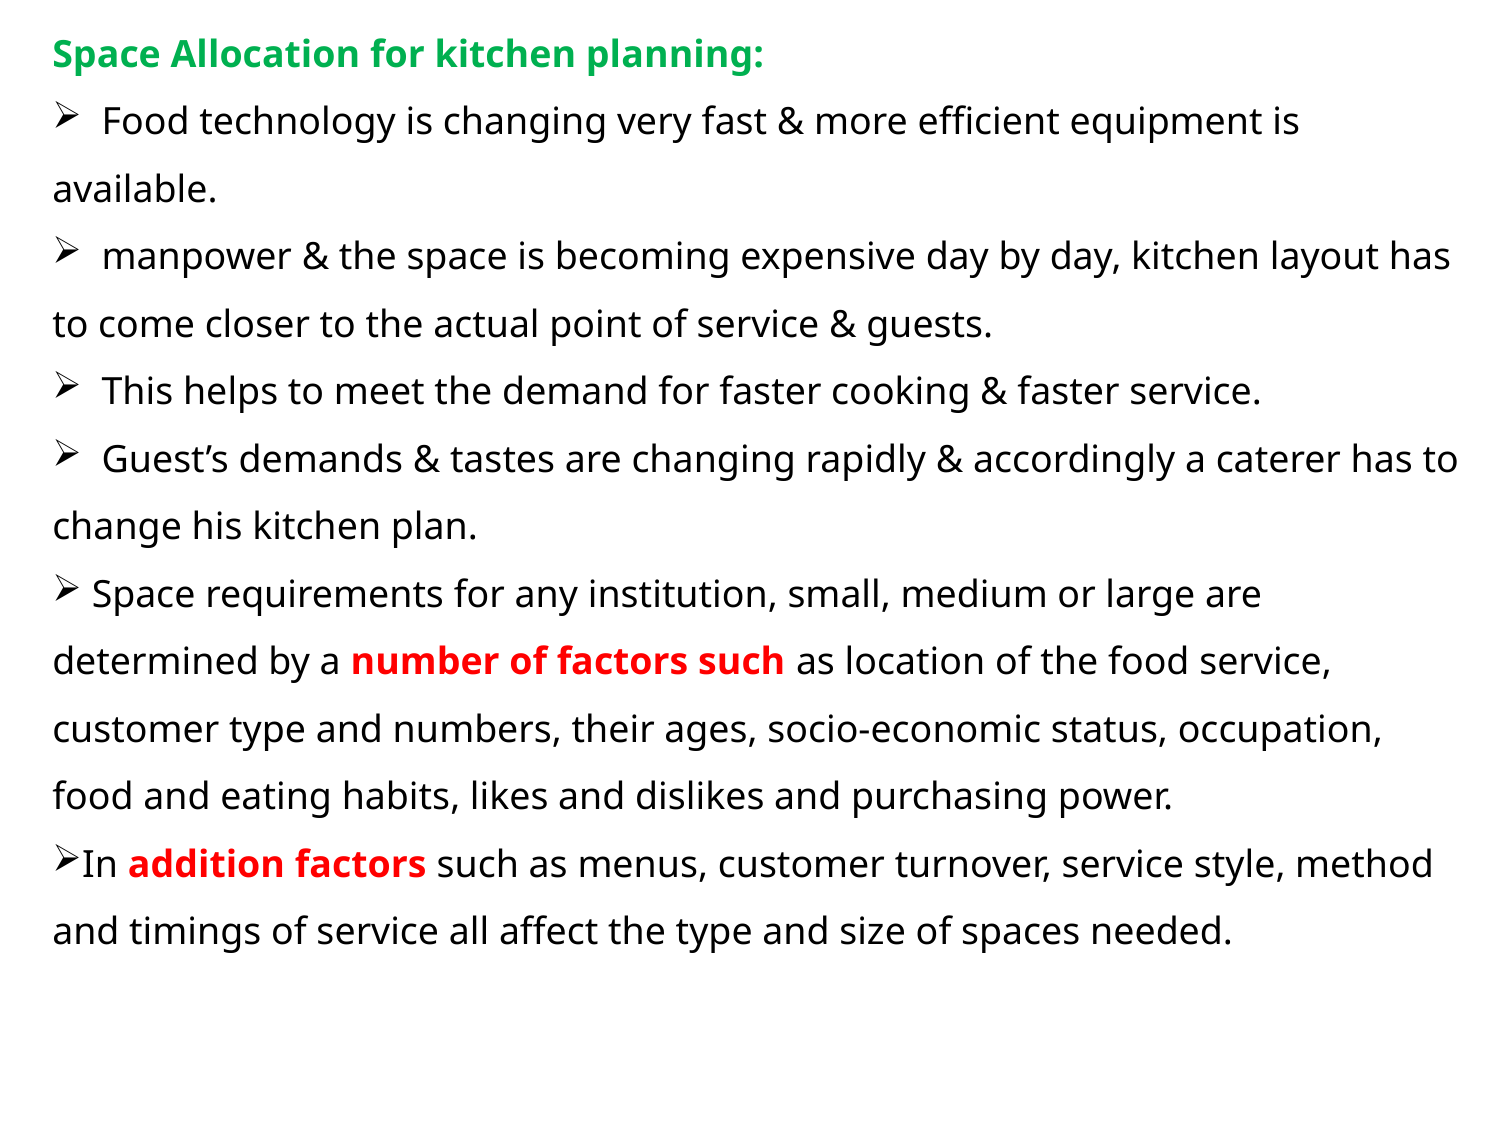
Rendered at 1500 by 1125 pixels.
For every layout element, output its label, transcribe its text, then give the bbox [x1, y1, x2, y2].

text_box Space Allocation for kitchen planning: Food technology is changing very fast & more efficient equipment is available. manpower & the space is becoming expensive day by day, kitchen layout has to come closer to the actual point of service & guests. This helps to meet the demand for faster cooking & faster service. Guest’s demands & tastes are changing rapidly & accordingly a caterer has to change his kitchen plan. Space requirements for any institution, small, medium or large are determined by a number of factors such as location of the food service, customer type and numbers, their ages, socio-economic status, occupation, food and eating habits, likes and dislikes and purchasing power. In addition factors such as menus, customer turnover, service style, method and timings of service all affect the type and size of spaces needed. [37, 0, 1475, 1028]
